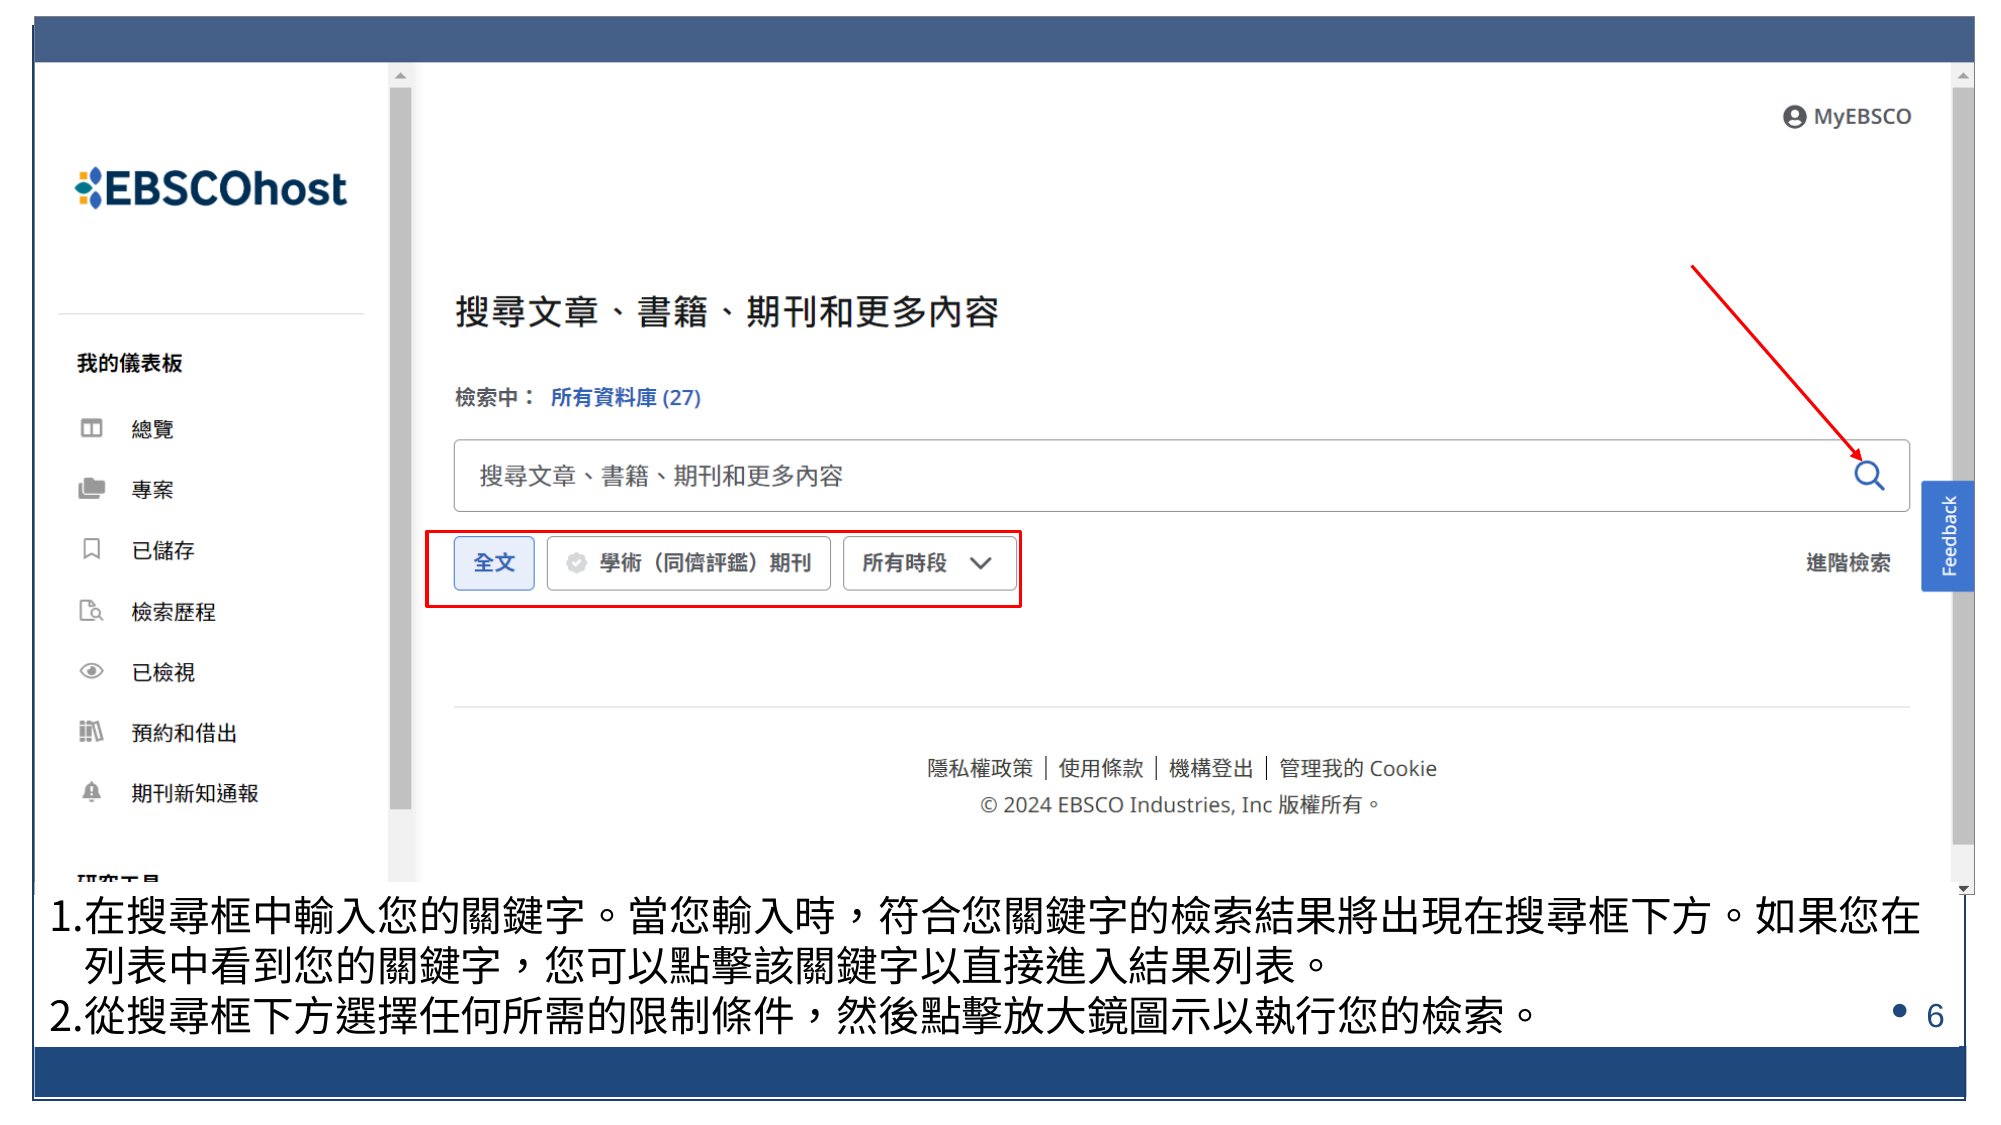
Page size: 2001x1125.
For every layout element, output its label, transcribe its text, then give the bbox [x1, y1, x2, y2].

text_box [1691, 265, 1863, 462]
text_box 在搜尋框中輸入您的關鍵字。當您輸入時，符合您關鍵字的檢索結果將出現在搜尋框下方。如果您在列表中看到您的關鍵字，您可以點擊該關鍵字以直接進入結果列表。 從搜尋框下方選擇任何所需的限制條件，然後點擊放大鏡圖示以執行您的檢索。 [34, 908, 1960, 1047]
slide_number 6 [1851, 978, 1985, 1051]
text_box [34, 16, 1975, 895]
